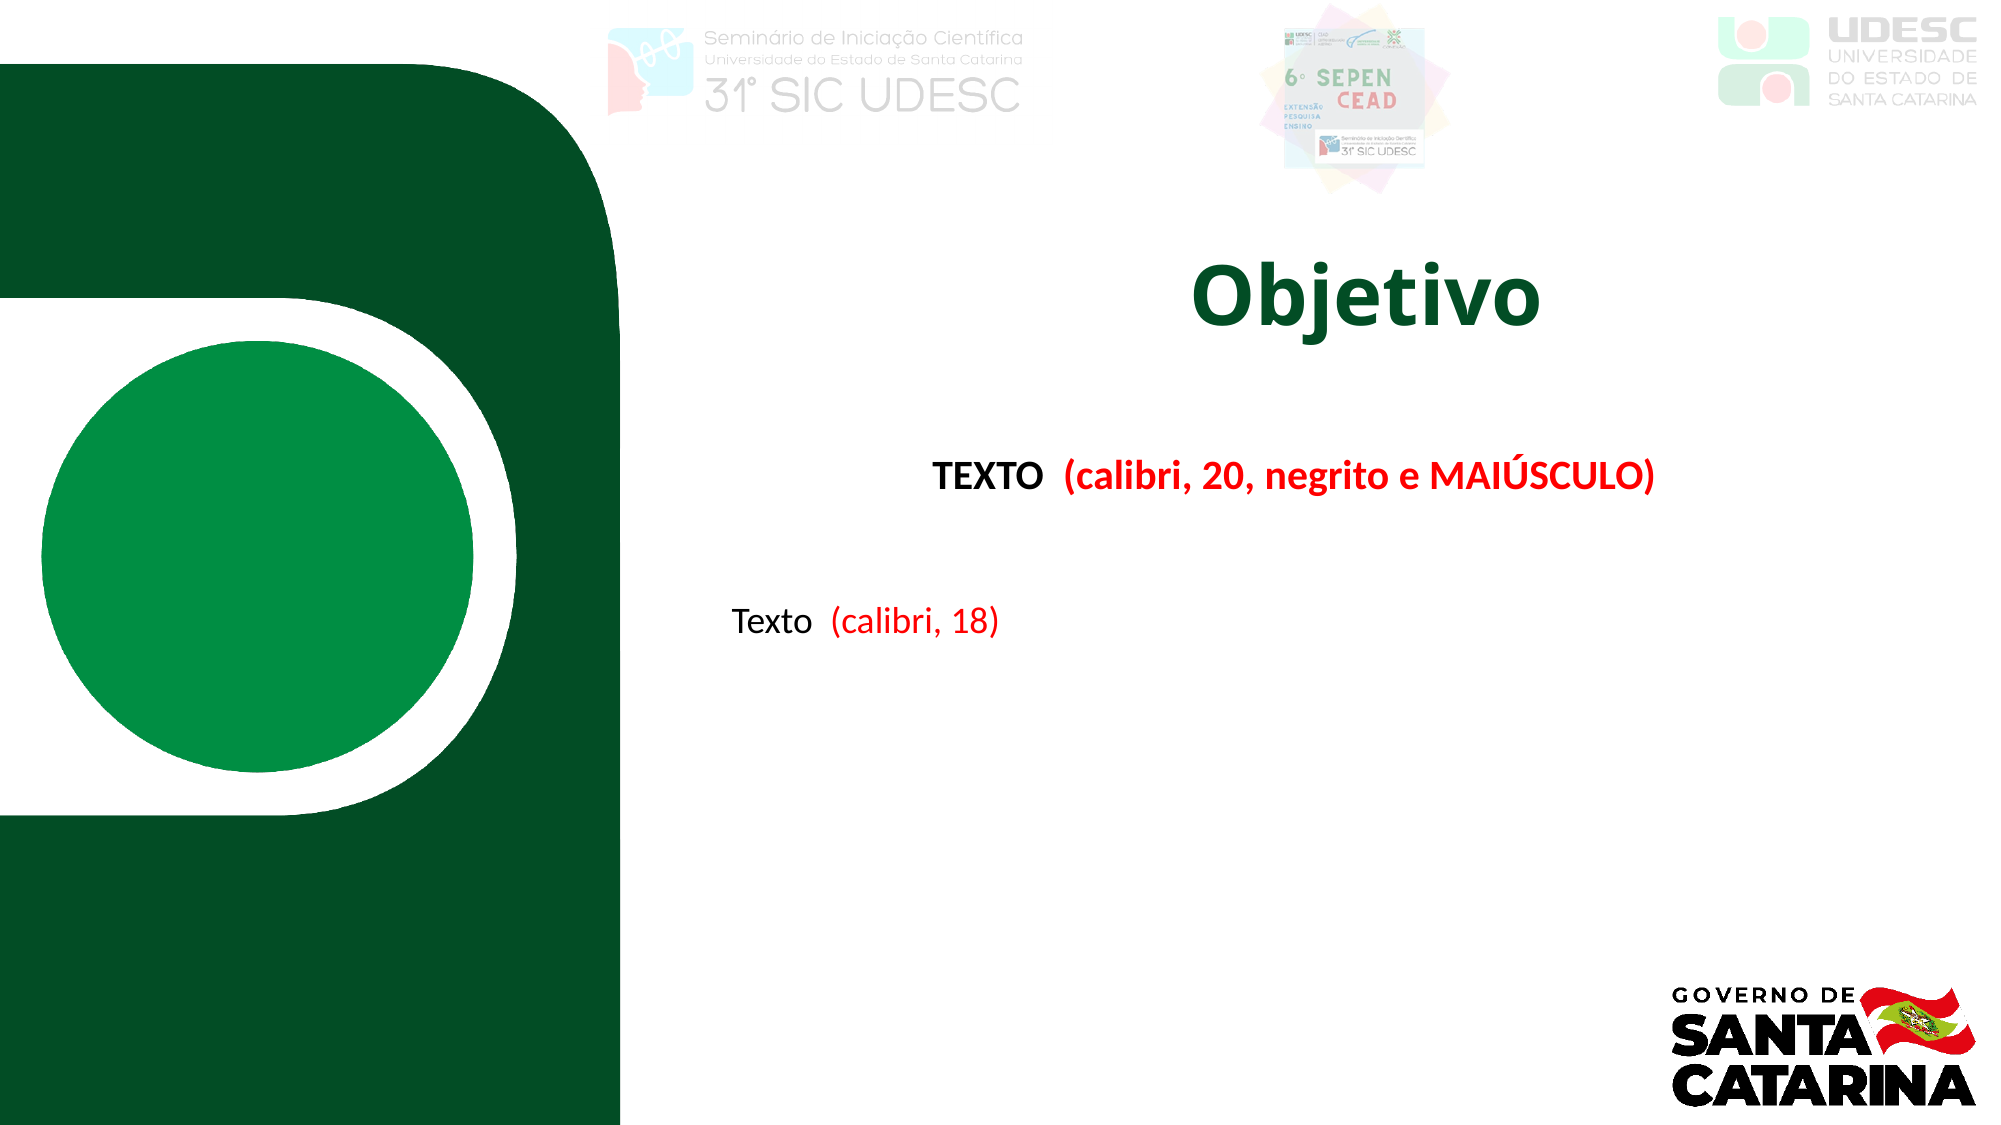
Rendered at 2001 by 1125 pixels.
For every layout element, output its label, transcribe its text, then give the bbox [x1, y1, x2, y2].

picture [1670, 985, 1977, 1108]
text_box TEXTO (calibri, 20, negrito e MAIÚSCULO) [673, 440, 1925, 506]
picture [1718, 17, 1977, 106]
text_box Texto (calibri, 18) [716, 588, 1694, 649]
picture [1247, 0, 1462, 213]
text_box Objetivo [960, 234, 1772, 350]
picture [0, 0, 1053, 1125]
